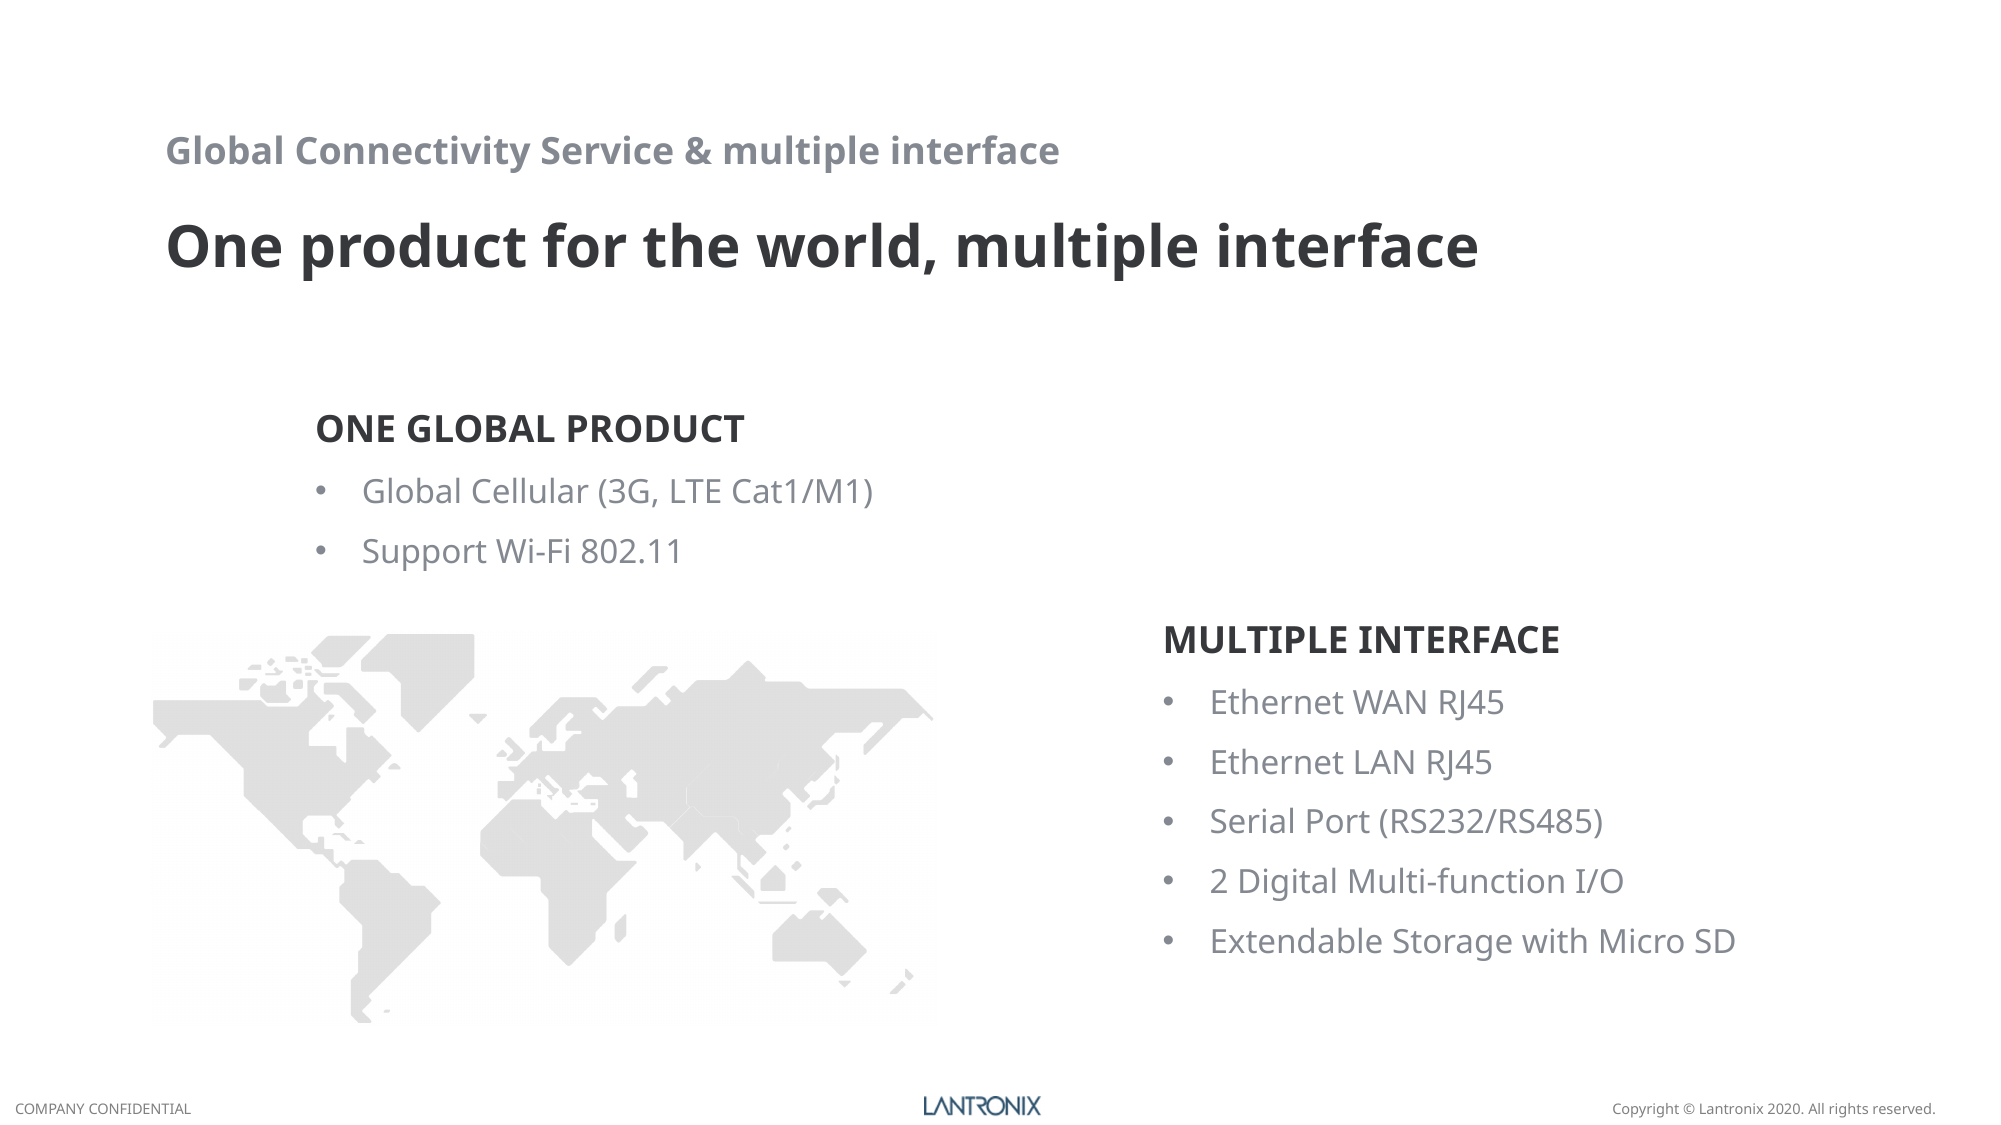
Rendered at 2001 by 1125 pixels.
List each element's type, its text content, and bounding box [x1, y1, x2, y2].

list MULTIPLE INTERFACE Ethernet WAN RJ45 Ethernet LAN RJ45 Serial Port (RS232/RS485) 2 Digital Multi-function I/O Extendable Storage with Micro SD [1147, 585, 1773, 1041]
title Global Connectivity Service & multiple interface [150, 120, 1875, 210]
list ONE GLOBAL PRODUCT Global Cellular (3G, LTE Cat1/M1) Support Wi-Fi 802.11 [300, 375, 975, 586]
picture [149, 630, 938, 1026]
list One product for the world, multiple interface [150, 210, 1875, 375]
picture [924, 1096, 1045, 1117]
